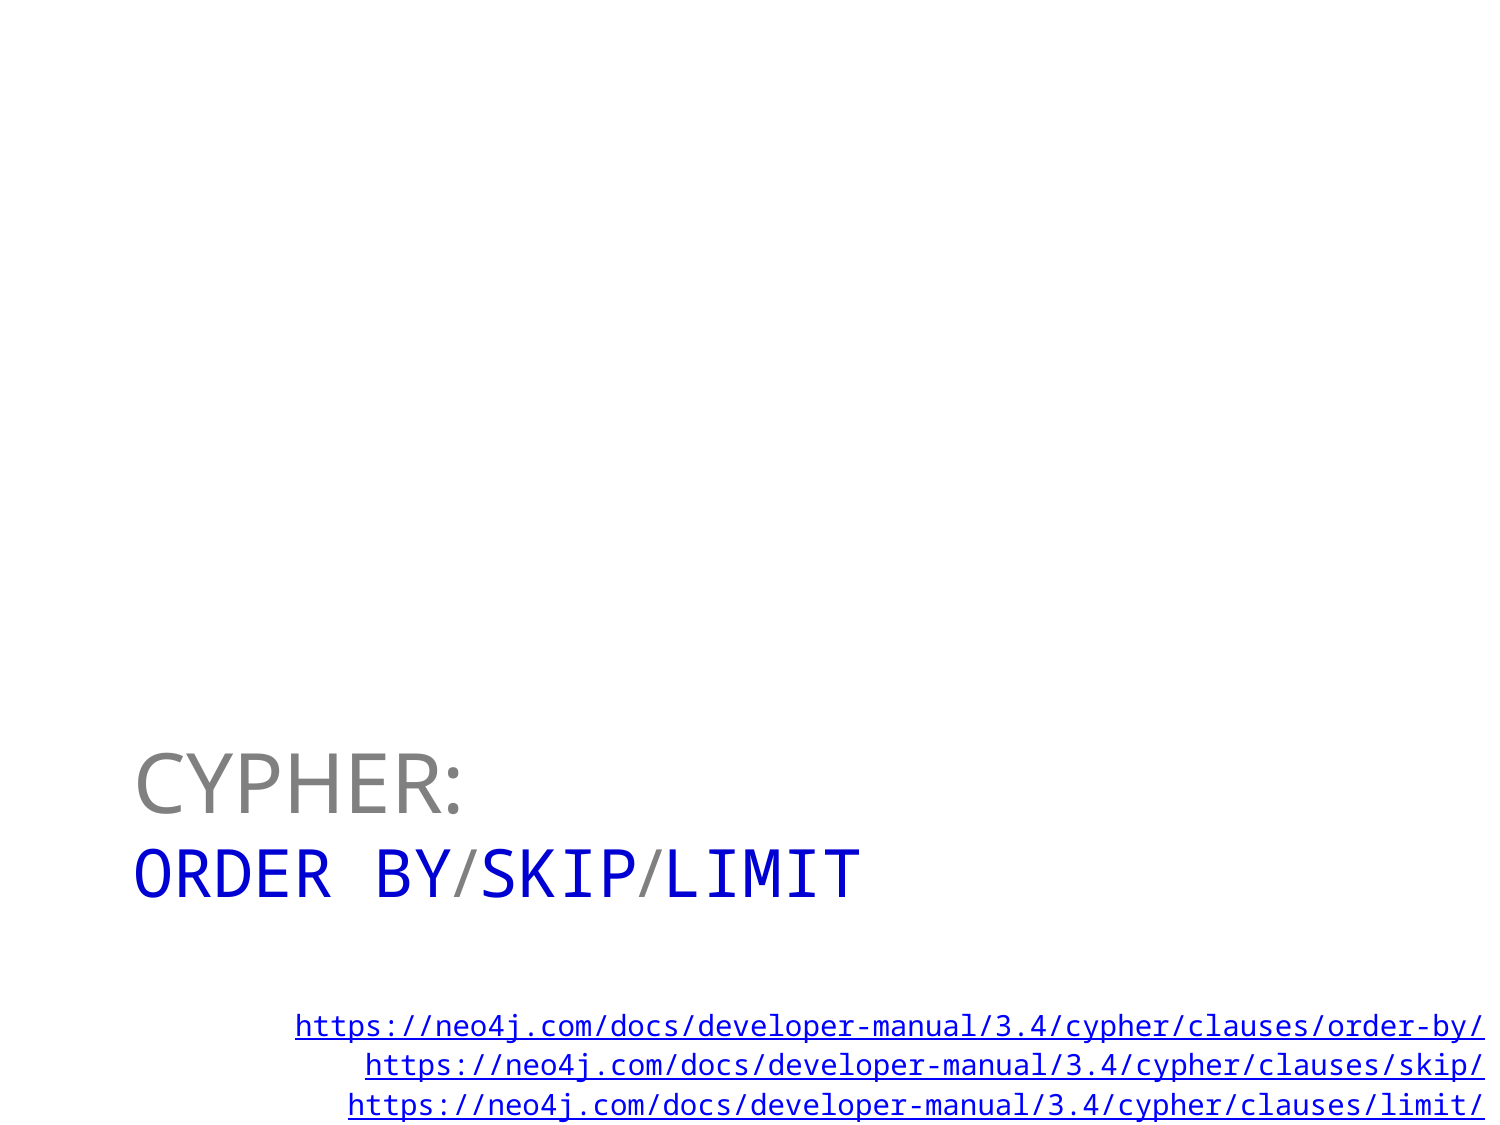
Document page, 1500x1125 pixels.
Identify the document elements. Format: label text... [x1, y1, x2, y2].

text_box https://neo4j.com/docs/developer-manual/3.4/cypher/clauses/order-by/ https://neo4j.com/docs/developer-manual/3.4/cypher/clauses/skip/ https://neo4j.com/docs/developer-manual/3.4/cypher/clauses/limit/ [162, 999, 1500, 1125]
title Cypher: ORDER BY/SKIP/LIMIT [118, 722, 1394, 947]
